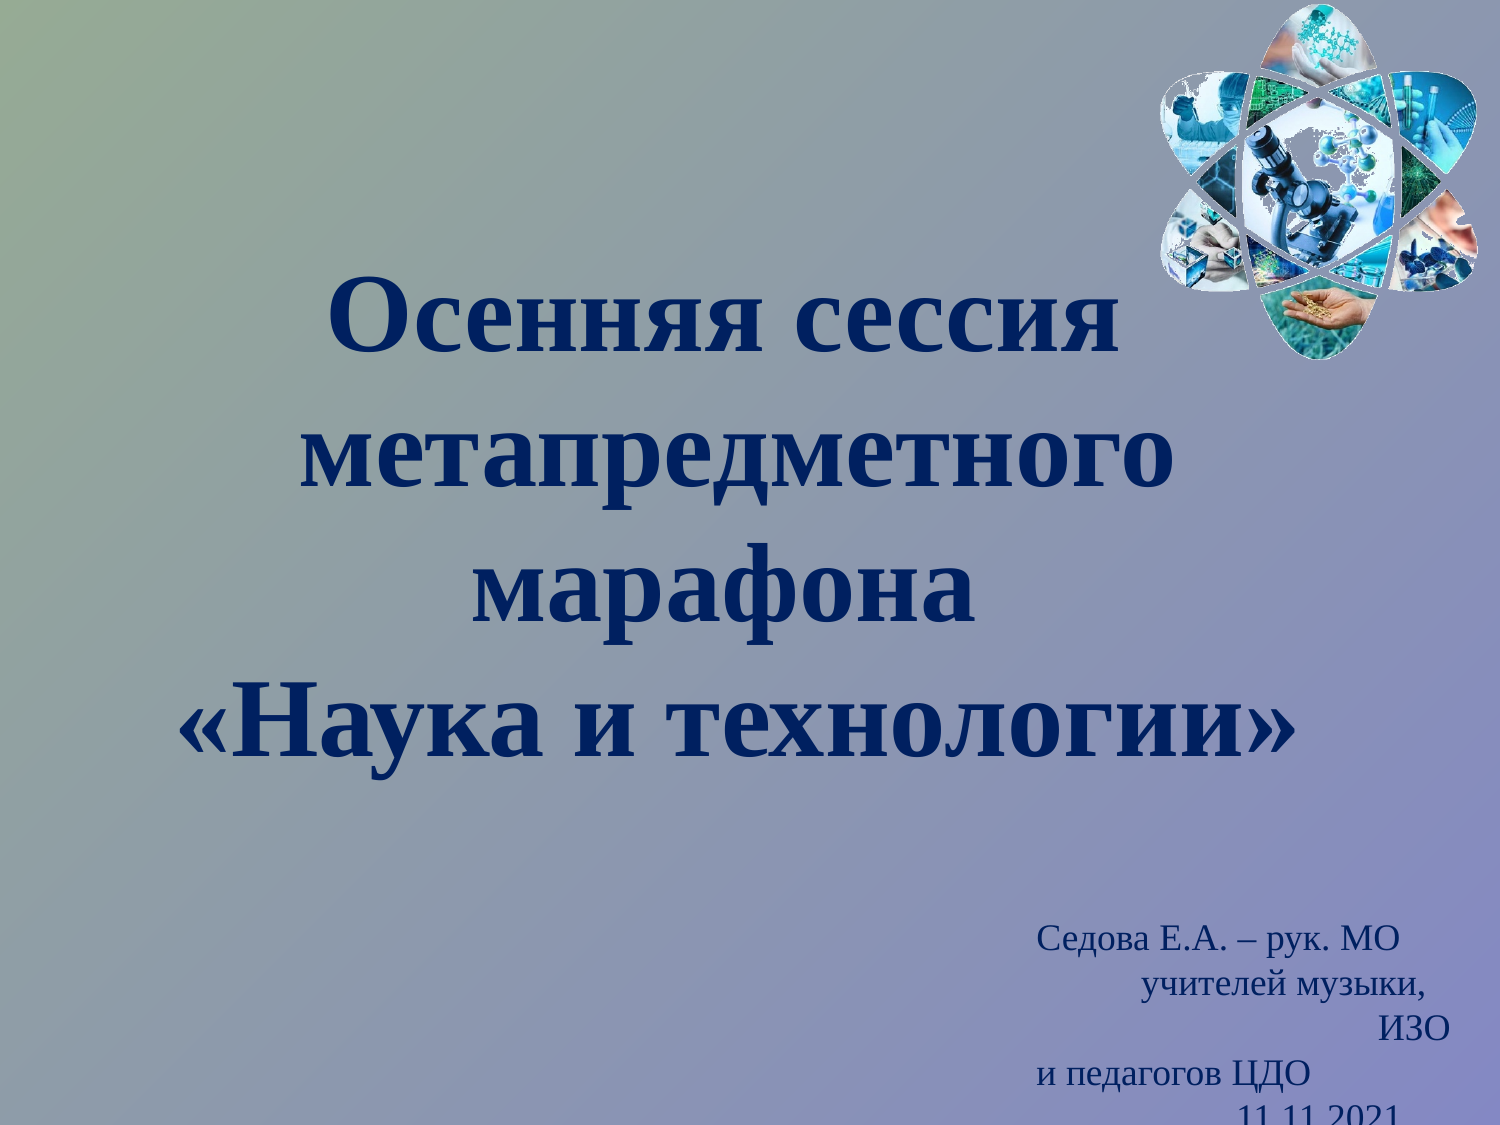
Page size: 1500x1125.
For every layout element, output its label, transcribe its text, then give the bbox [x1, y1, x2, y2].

picture [1109, 0, 1500, 398]
text_box Седова Е.А. – рук. МО учителей музыки, ИЗО и педагогов ЦДО 11.11.2021 [1021, 905, 1477, 1125]
text_box Осенняя сессия метапредметного марафона «Наука и технологии» [29, 231, 1447, 787]
